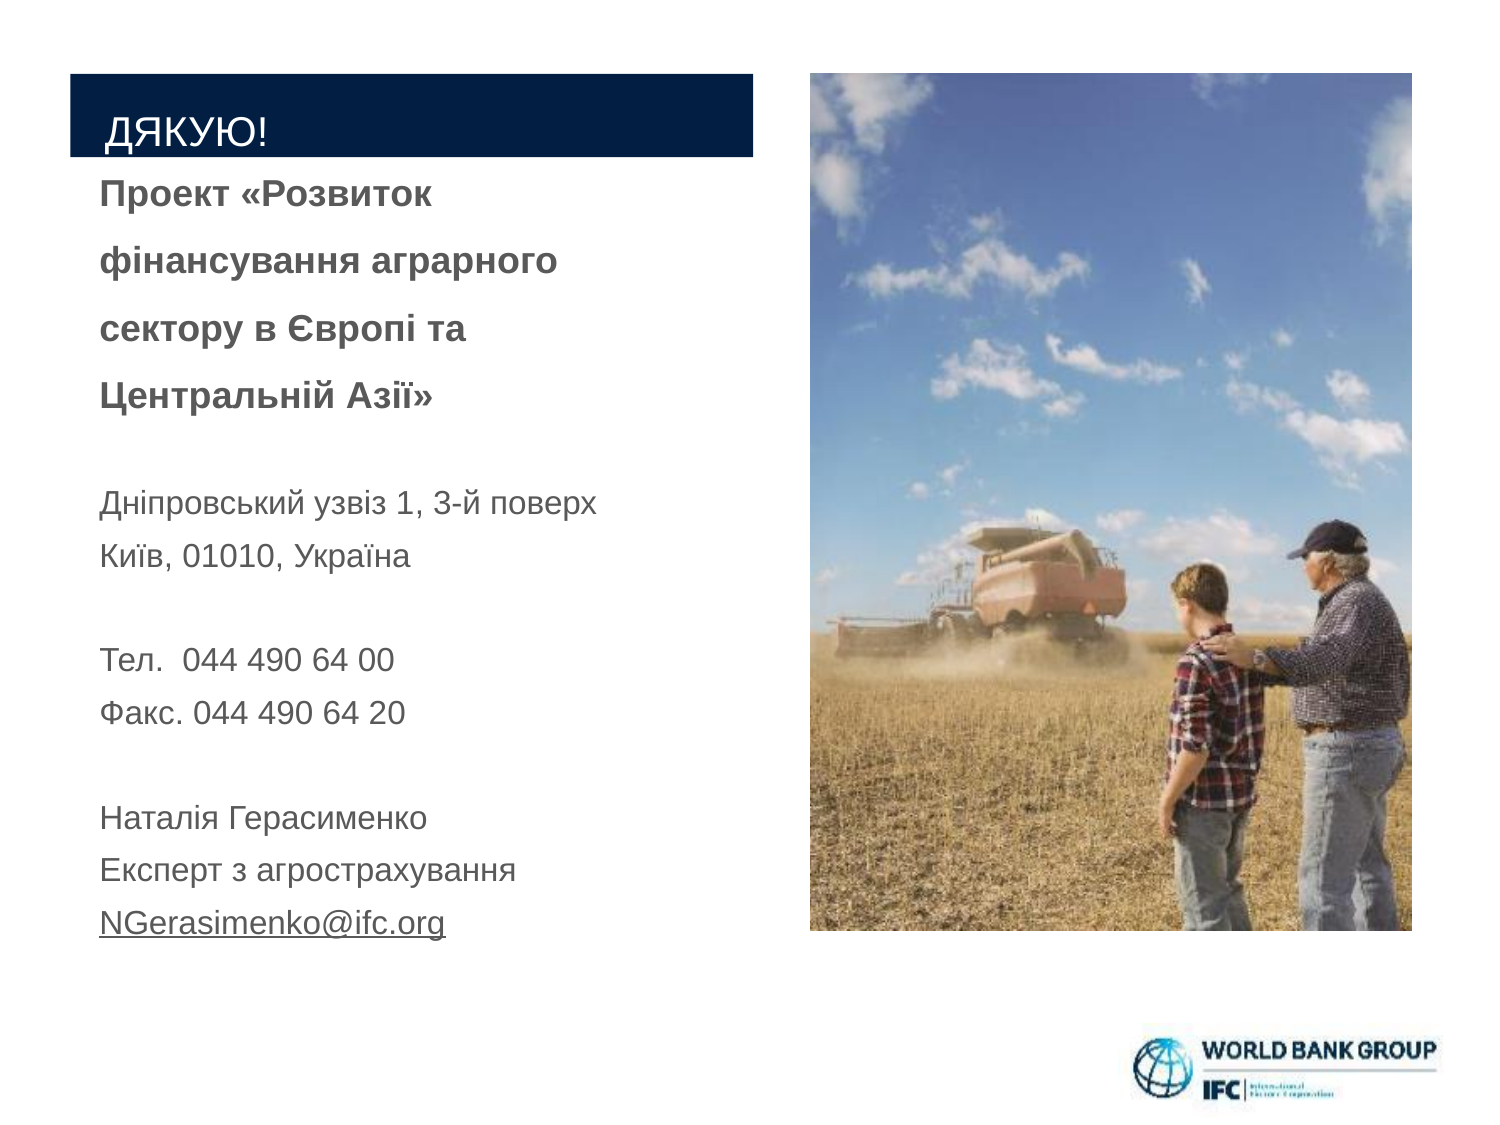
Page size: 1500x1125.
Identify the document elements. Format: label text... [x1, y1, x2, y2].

picture [810, 73, 1412, 932]
list Проект «Розвиток фінансування аграрного сектору в Європі та Центральній Азії» Дніпровський узвіз 1, 3-й поверх Київ, 01010, Україна Тел. 044 490 64 00 Факс. 044 490 64 20 Наталія Герасименко Експерт з агрострахування NGerasimenko@ifc.org [70, 180, 684, 907]
picture [1118, 1023, 1454, 1117]
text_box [70, 73, 754, 158]
